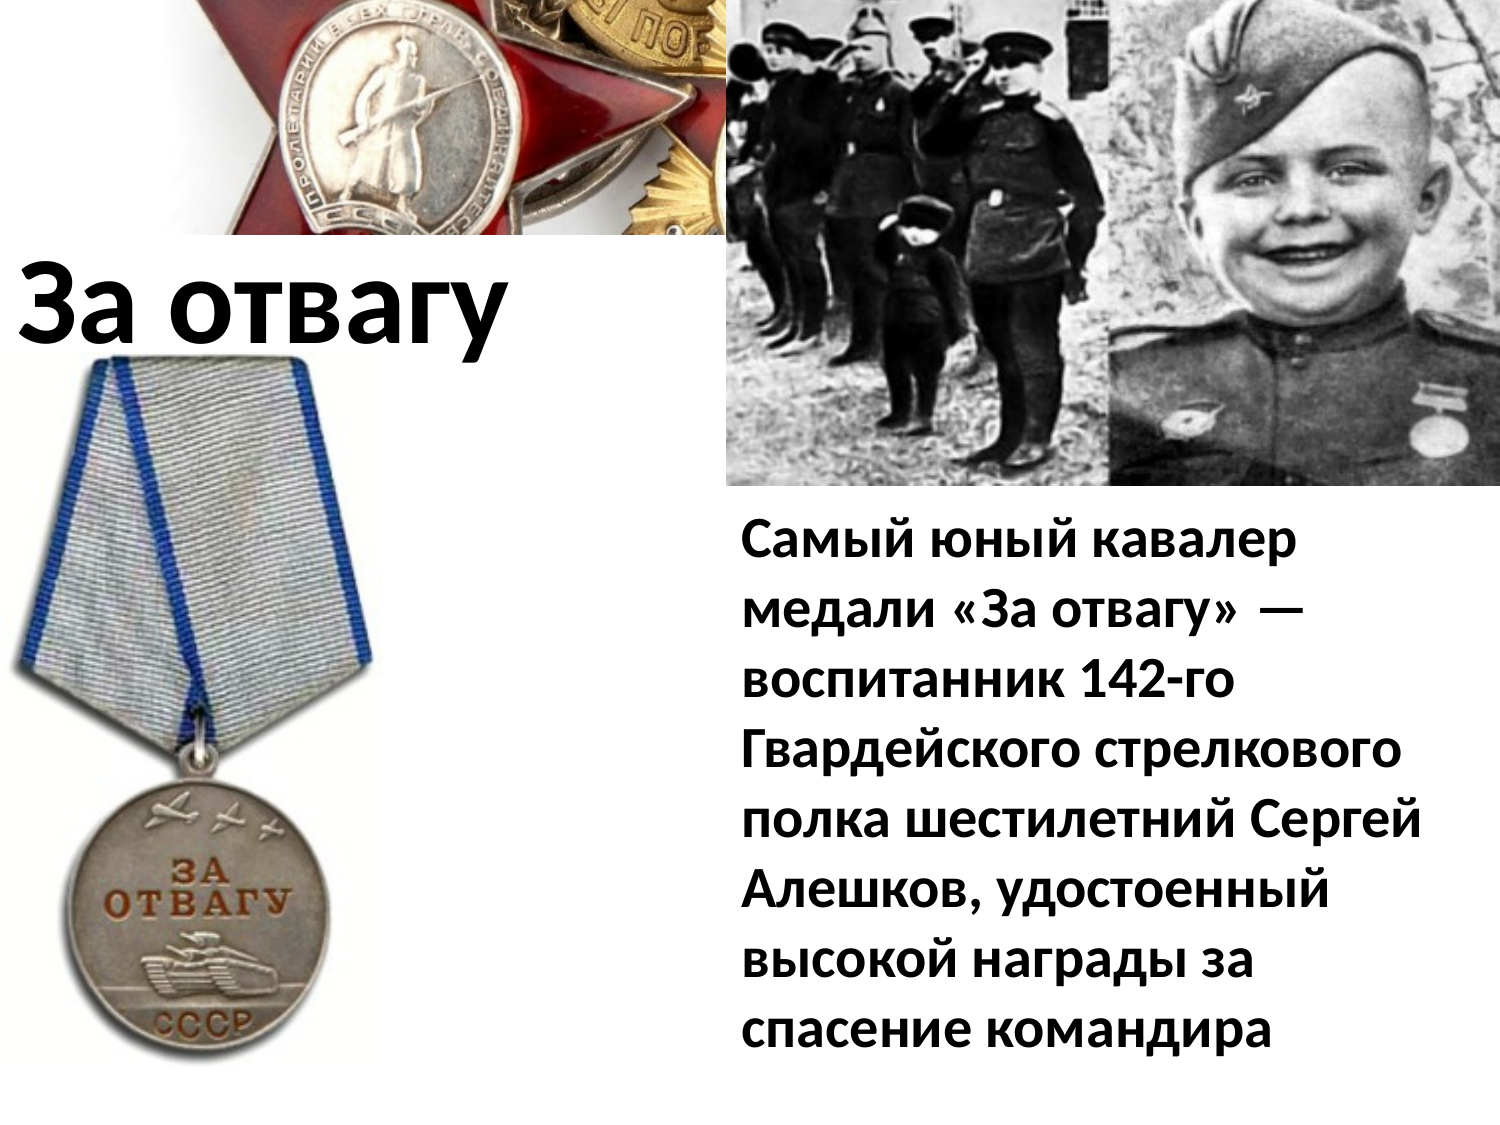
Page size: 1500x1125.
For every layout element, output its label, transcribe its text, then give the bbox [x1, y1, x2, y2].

picture [0, 0, 1500, 487]
text_box За отвагу [2, 243, 554, 376]
picture [0, 351, 383, 1067]
text_box Самый юный кавалер медали «За отвагу» — воспитанник 142-го Гвардейского стрелкового полка шестилетний Сергей Алешков, удостоенный высокой награды за спасение командира [726, 493, 1500, 1067]
